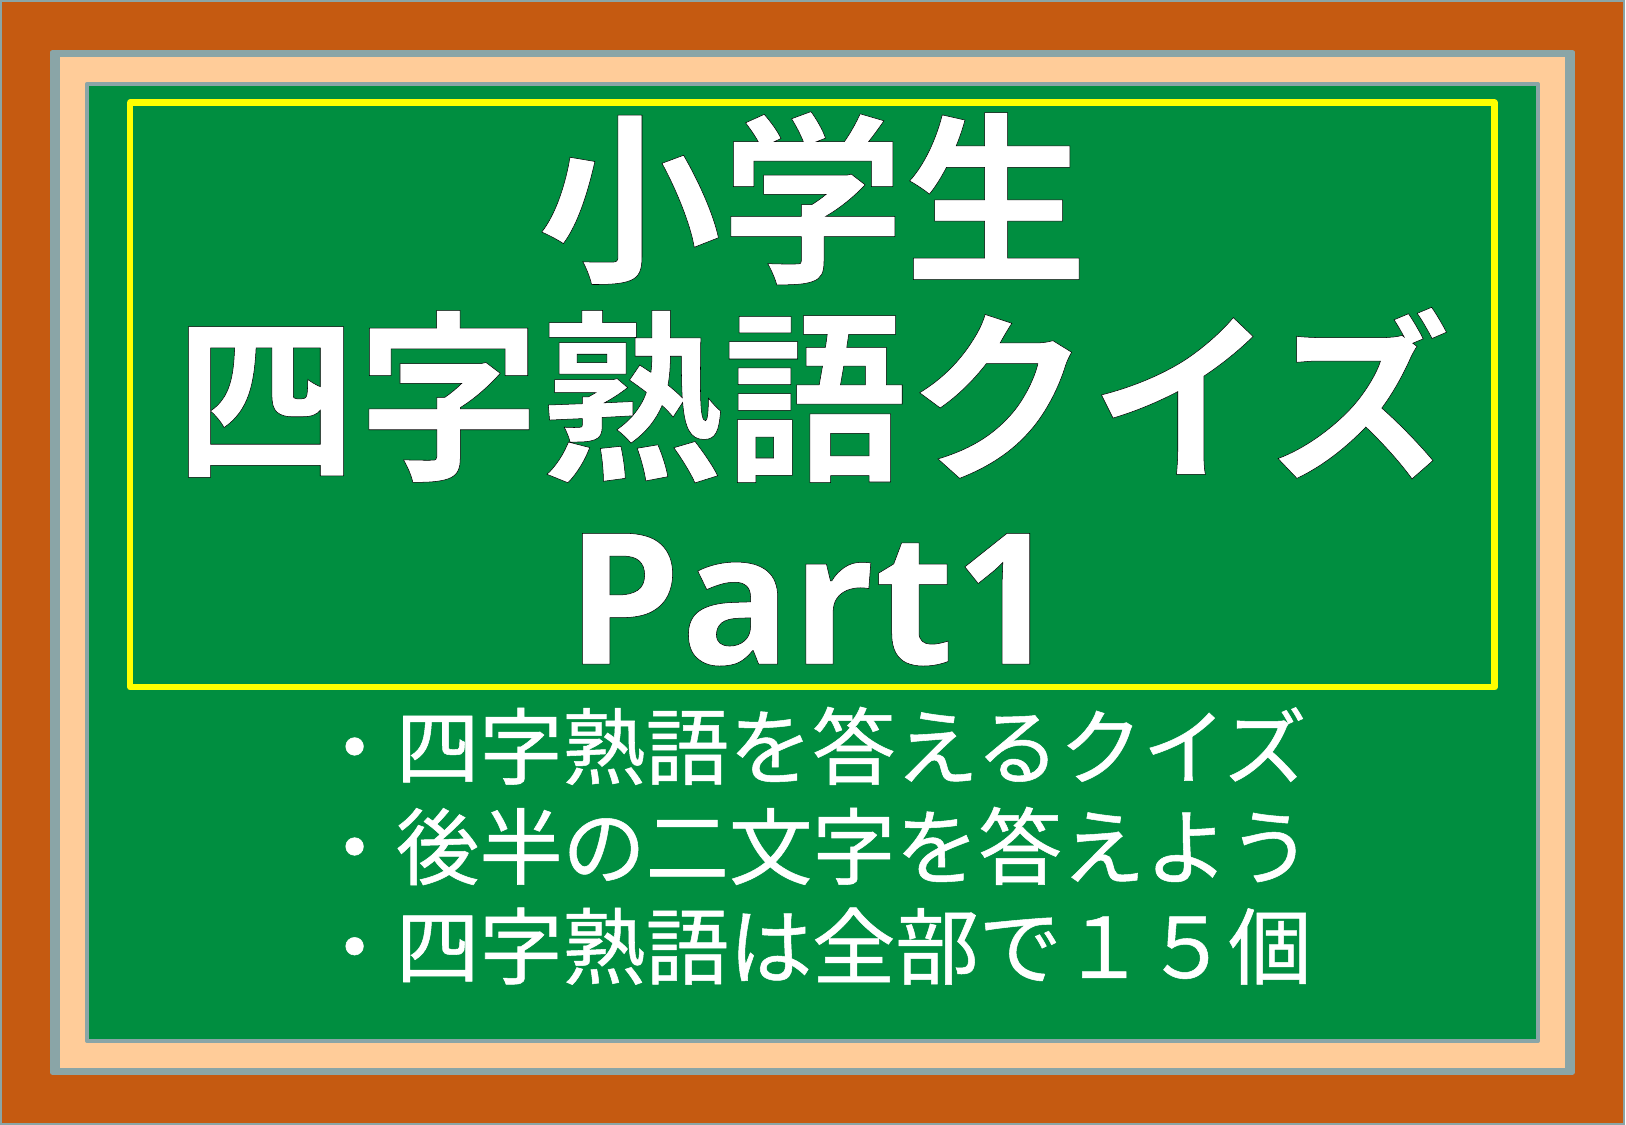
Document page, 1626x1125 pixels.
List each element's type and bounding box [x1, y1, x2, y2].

text_box [0, 0, 1625, 1125]
